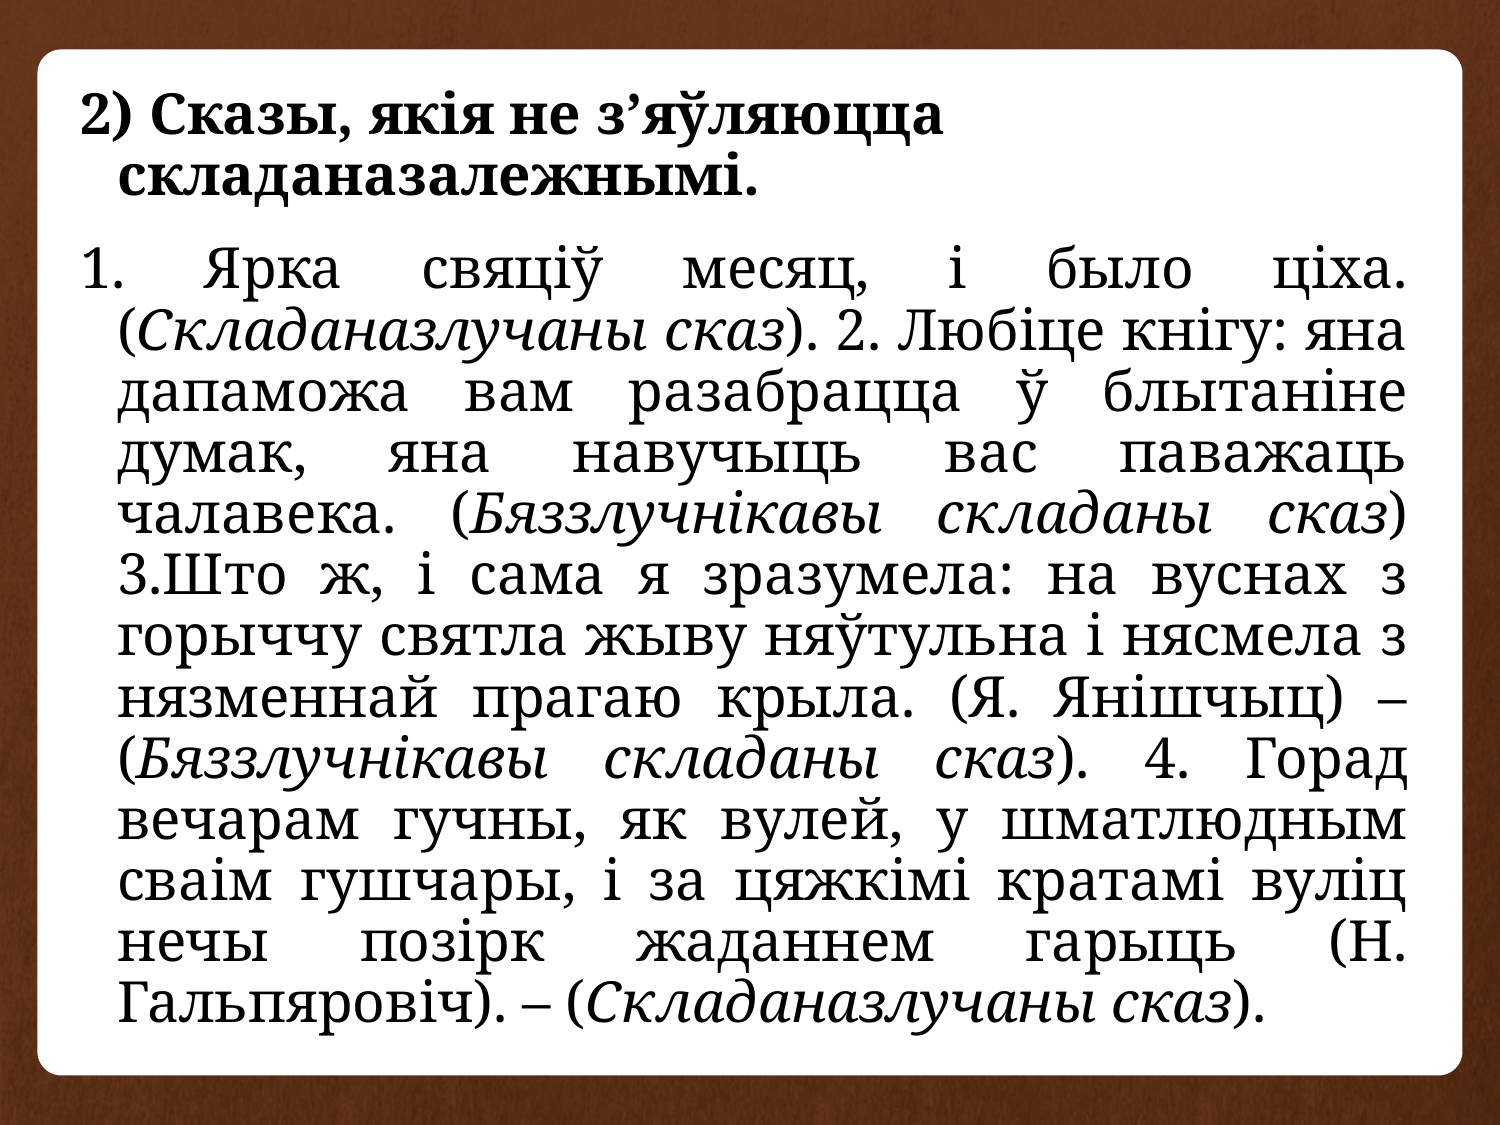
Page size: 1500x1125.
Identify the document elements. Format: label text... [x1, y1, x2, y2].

list 2) Сказы, якія не з’яўляюцца складаназалежнымі. 1. Ярка свяціў месяц, і было ціха. (Складаназлучаны сказ). 2. Любіце кнігу: яна дапаможа вам разабрацца ў блытаніне думак, яна навучыць вас паважаць чалавека. (Бяззлучнікавы складаны сказ) 3.Што ж, і сама я зразумела: на вуснах з горыччу святла жыву няўтульна і нясмела з нязменнай прагаю крыла. (Я. Янішчыц) – (Бяззлучнікавы складаны сказ). 4. Горад вечарам гучны, як вулей, у шматлюдным сваім гушчары, і за цяжкімі кратамі вуліц нечы позірк жаданнем гарыць (Н. Гальпяровіч). – (Складаназлучаны сказ). [64, 78, 1424, 1059]
